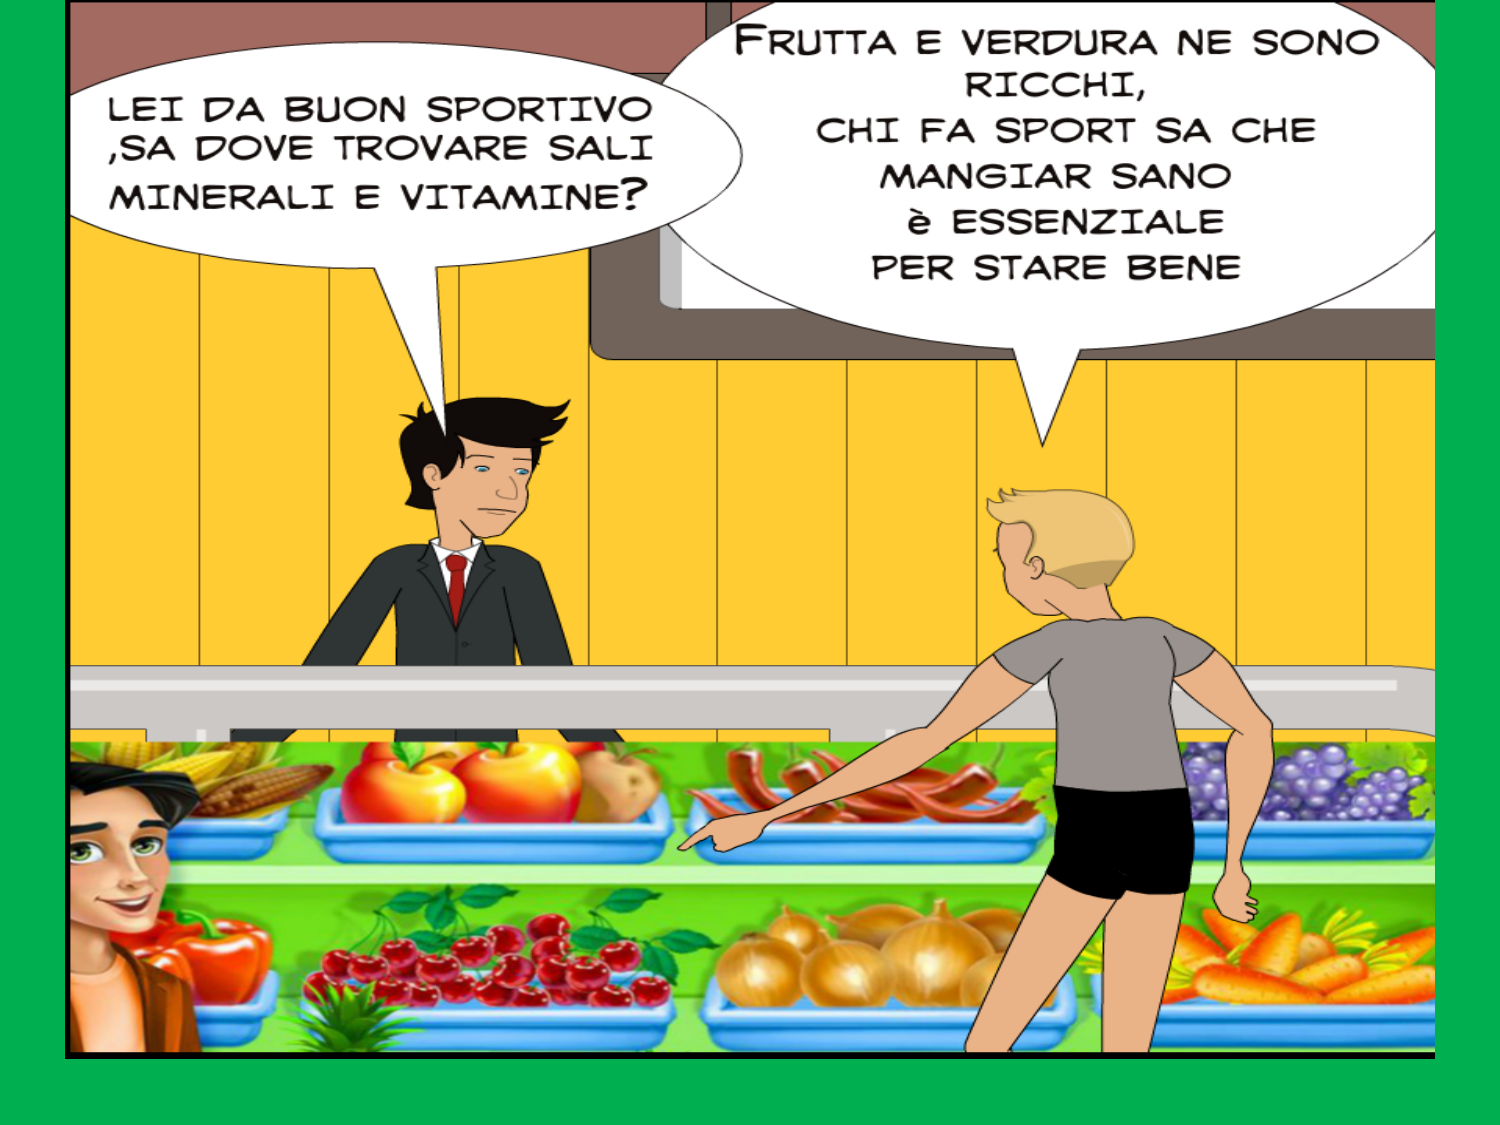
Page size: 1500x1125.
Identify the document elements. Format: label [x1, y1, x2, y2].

picture [64, 0, 1436, 1059]
